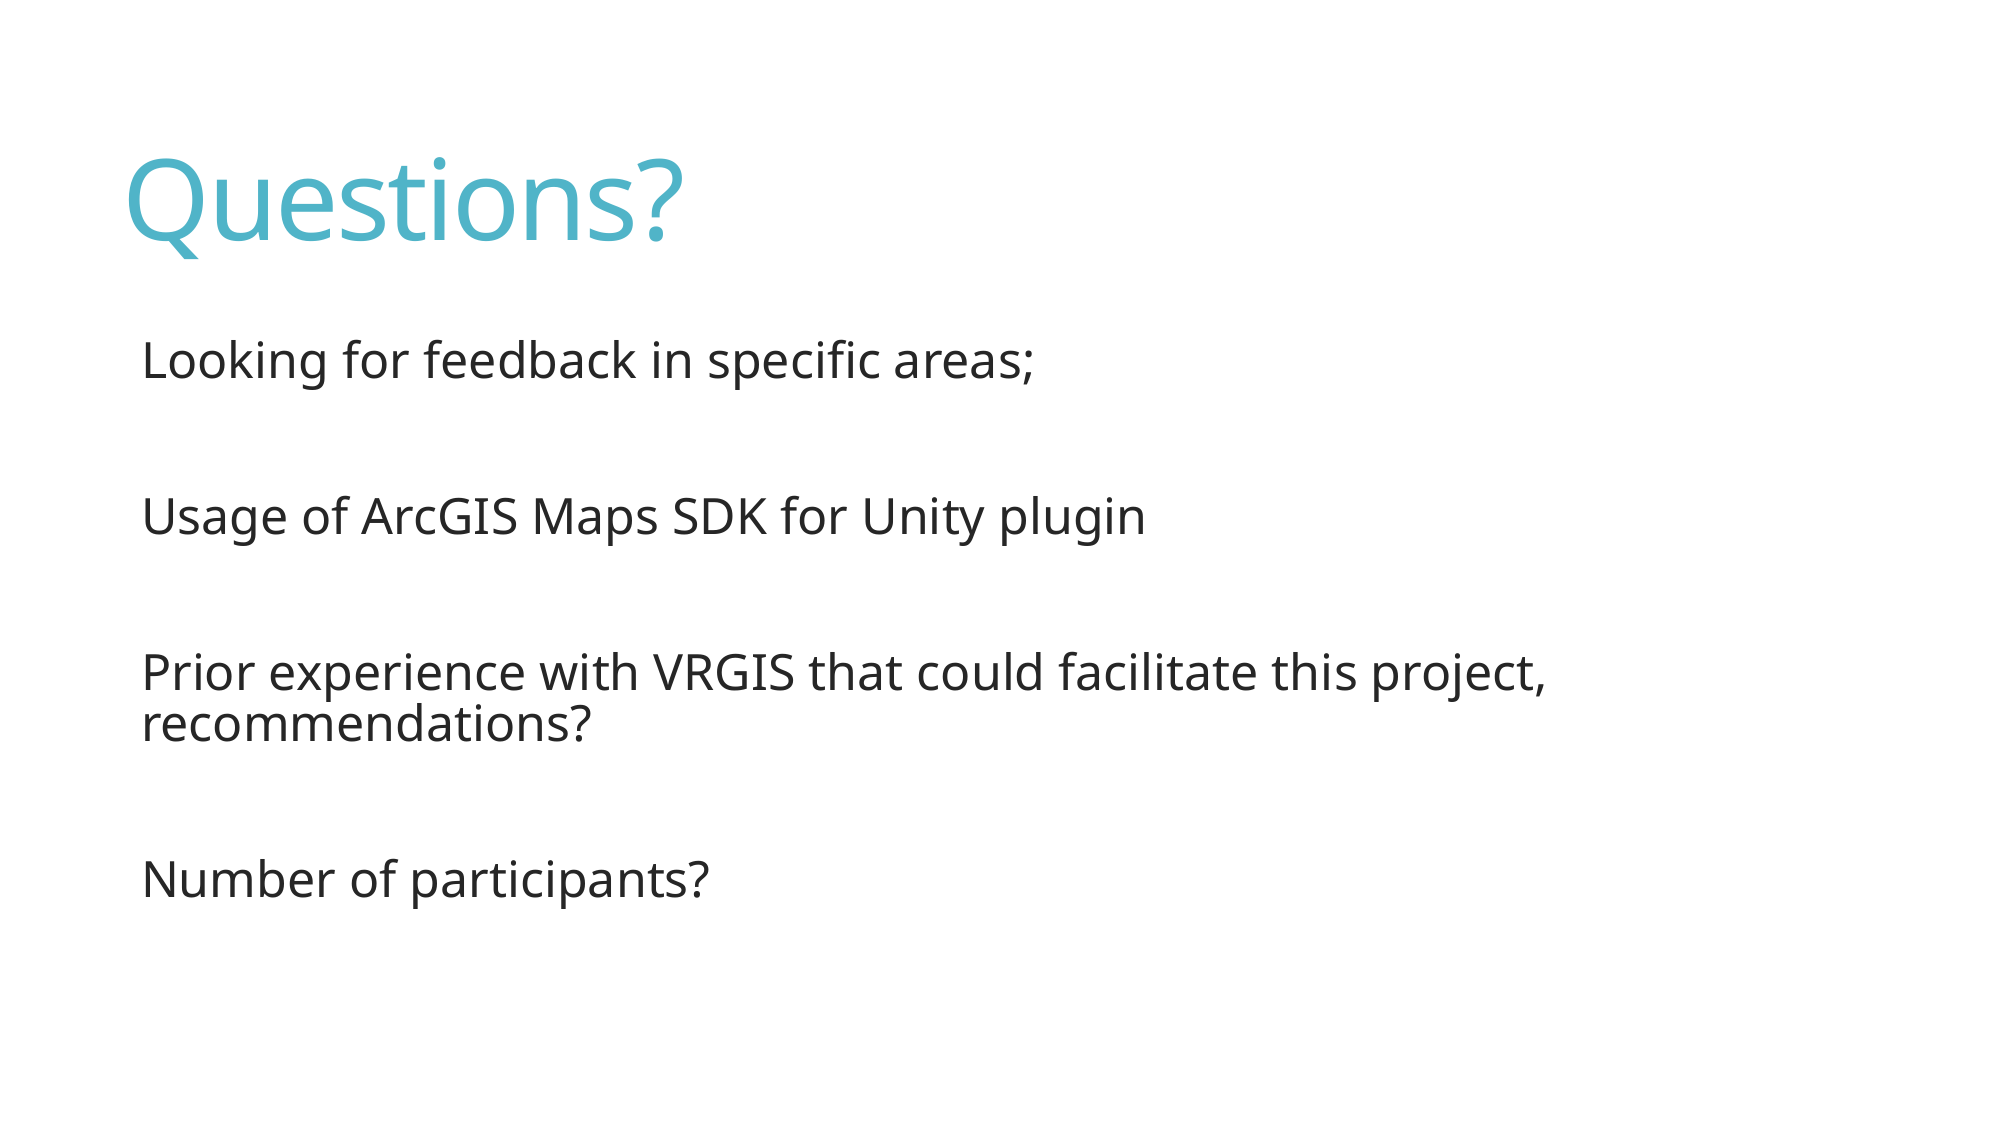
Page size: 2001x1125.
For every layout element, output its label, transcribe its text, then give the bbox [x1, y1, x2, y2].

title Questions? [107, 81, 1875, 330]
list Looking for feedback in specific areas; Usage of ArcGIS Maps SDK for Unity plugin Prior experience with VRGIS that could facilitate this project, recommendations? Number of participants? [111, 329, 1876, 948]
